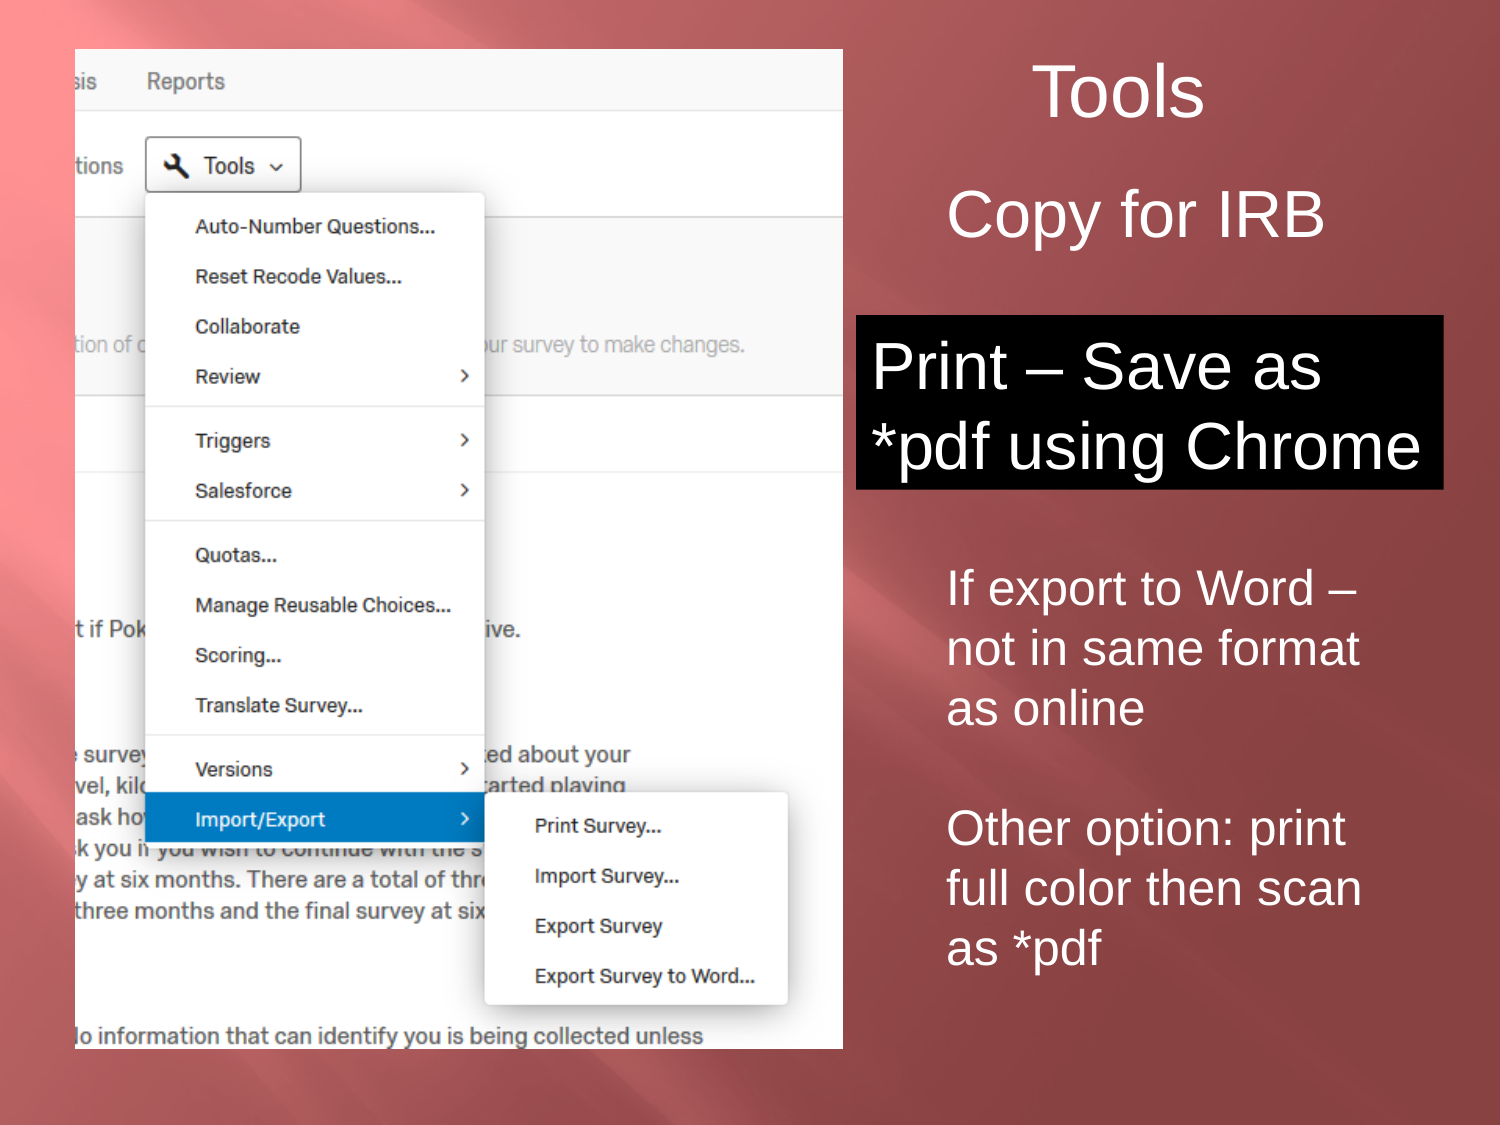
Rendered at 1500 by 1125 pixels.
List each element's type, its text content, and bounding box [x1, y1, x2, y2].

text_box If export to Word – not in same format as online Other option: print full color then scan as *pdf [931, 547, 1432, 983]
text_box Tools [899, 34, 1338, 140]
text_box Print – Save as *pdf using Chrome [886, 315, 1444, 490]
picture [74, 49, 843, 1049]
text_box Copy for IRB [931, 162, 1369, 258]
